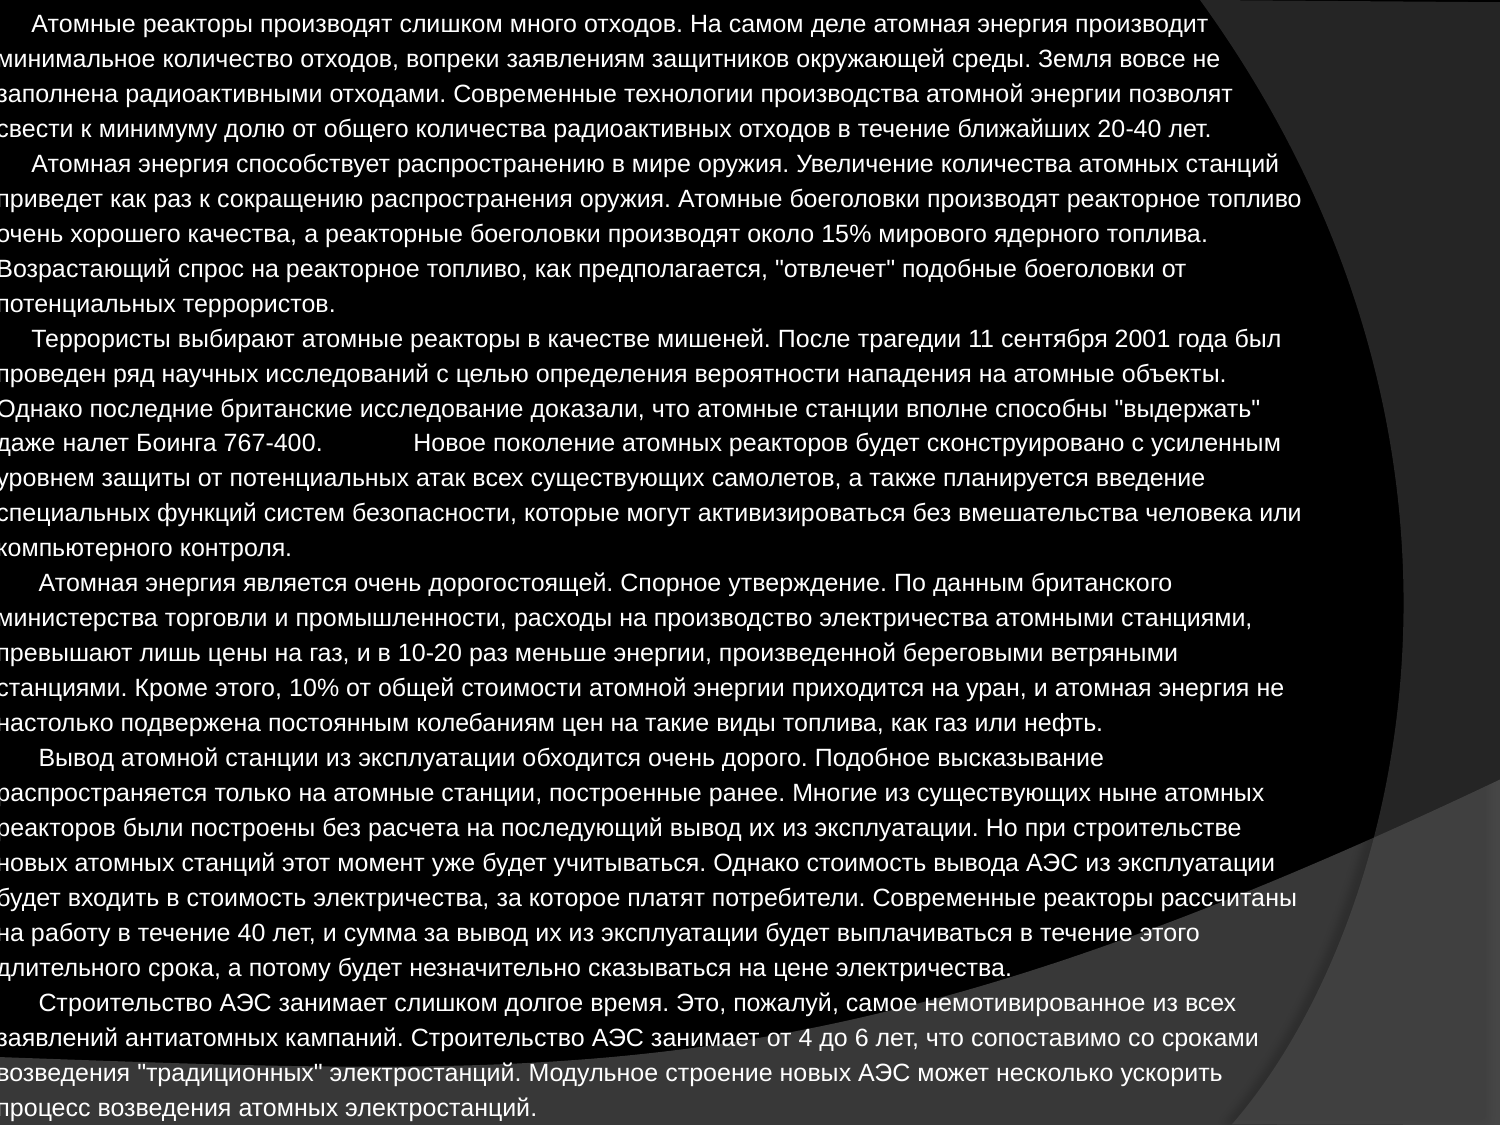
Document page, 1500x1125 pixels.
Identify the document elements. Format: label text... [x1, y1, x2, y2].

list Атомные реакторы производят слишком много отходов. На самом деле атомная энергия производит минимальное количество отходов, вопреки заявлениям защитников окружающей среды. Земля вовсе не заполнена радиоактивными отходами. Современные технологии производства атомной энергии позволят свести к минимуму долю от общего количества радиоактивных отходов в течение ближайших 20-40 лет. Атомная энергия способствует распространению в мире оружия. Увеличение количества атомных станций приведет как раз к сокращению распространения оружия. Атомные боеголовки производят реакторное топливо очень хорошего качества, а реакторные боеголовки производят около 15% мирового ядерного топлива. Возрастающий спрос на реакторное топливо, как предполагается, "отвлечет" подобные боеголовки от потенциальных террористов. Террористы выбирают атомные реакторы в качестве мишеней. После трагедии 11 сентября 2001 года был проведен ряд научных исследований с целью определения вероятности нападения на атомные объекты. Однако последние британские исследование доказали, что атомные станции вполне способны "выдержать" даже налет Боинга 767-400. Новое поколение атомных реакторов будет сконструировано с усиленным уровнем защиты от потенциальных атак всех существующих самолетов, а также планируется введение специальных функций систем безопасности, которые могут активизироваться без вмешательства человека или компьютерного контроля. Атомная энергия является очень дорогостоящей. Спорное утверждение. По данным британского министерства торговли и промышленности, расходы на производство электричества атомными станциями, превышают лишь цены на газ, и в 10-20 раз меньше энергии, произведенной береговыми ветряными станциями. Кроме этого, 10% от общей стоимости атомной энергии приходится на уран, и атомная энергия не настолько подвержена постоянным колебаниям цен на такие виды топлива, как газ или нефть. Вывод атомной станции из эксплуатации обходится очень дорого. Подобное высказывание распространяется только на атомные станции, построенные ранее. Многие из существующих ныне атомных реакторов были построены без расчета на последующий вывод их из эксплуатации. Но при строительстве новых атомных станций этот момент уже будет учитываться. Однако стоимость вывода АЭС из эксплуатации будет входить в стоимость электричества, за которое платят потребители. Современные реакторы рассчитаны на работу в течение 40 лет, и сумма за вывод их из эксплуатации будет выплачиваться в течение этого длительного срока, а потому будет незначительно сказываться на цене электричества. Строительство АЭС занимает слишком долгое время. Это, пожалуй, самое немотивированное из всех заявлений антиатомных кампаний. Строительство АЭС занимает от 4 до 6 лет, что сопоставимо со сроками возведения "традиционных" электростанций. Модульное строение новых АЭС может несколько ускорить процесс возведения атомных электростанций. [0, 0, 1500, 1125]
